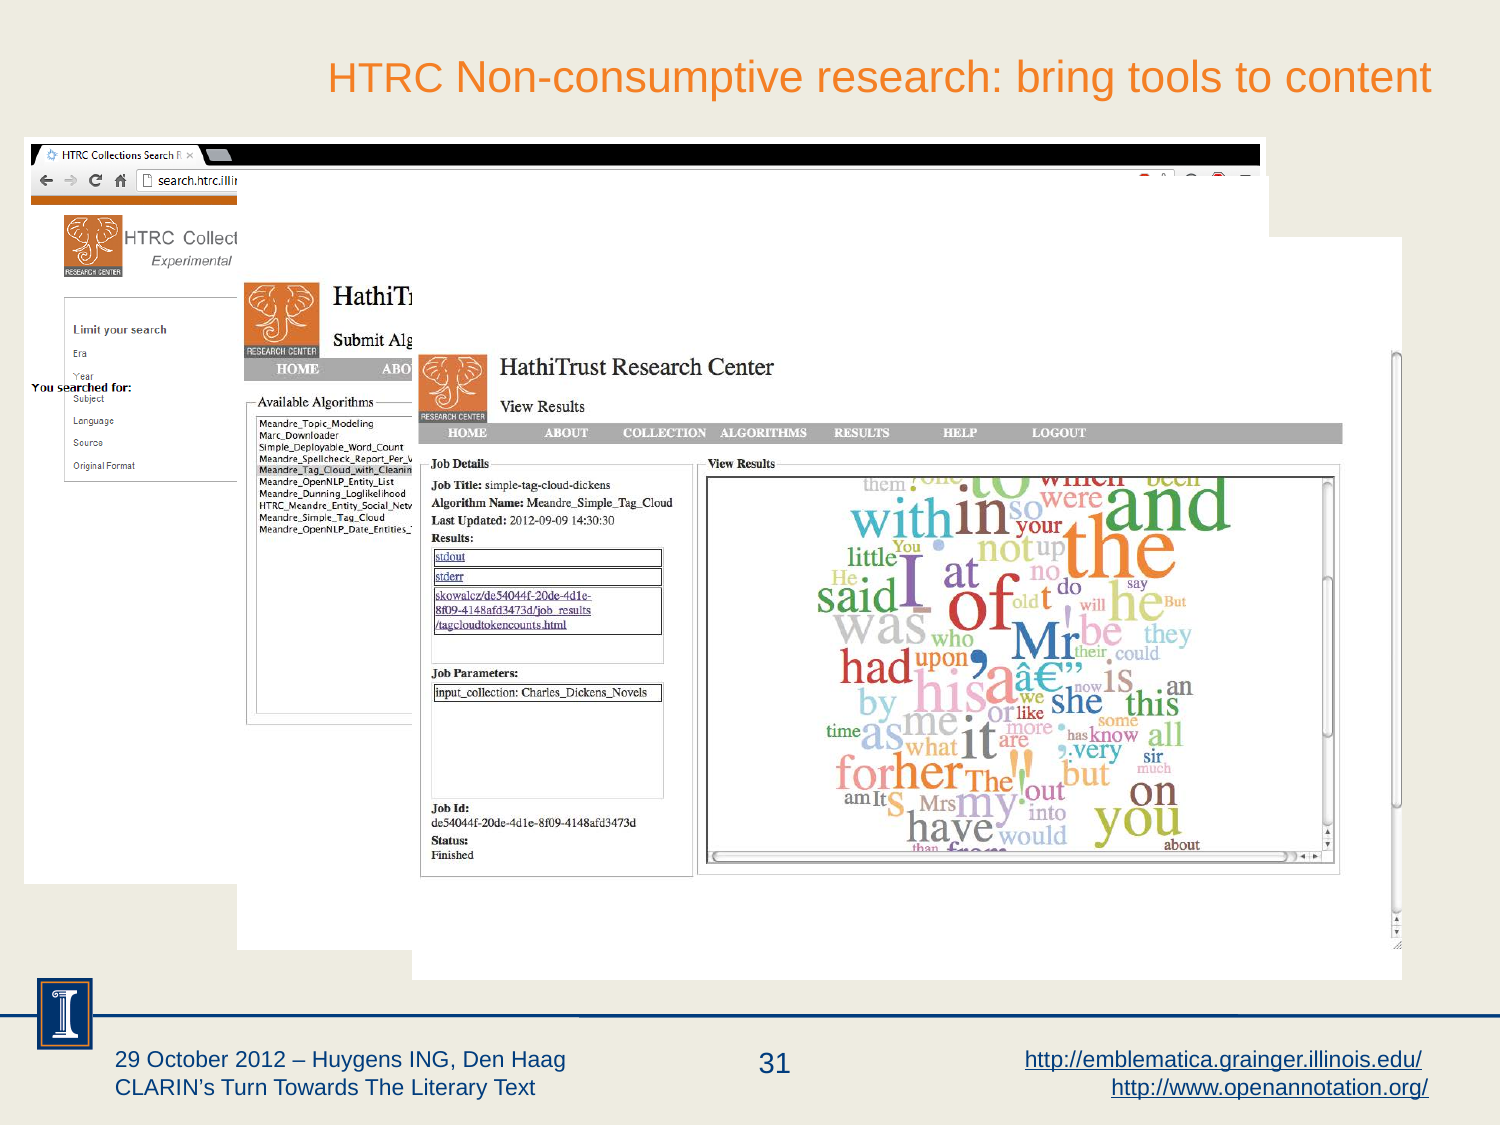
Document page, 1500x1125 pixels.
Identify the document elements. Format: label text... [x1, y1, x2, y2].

slide_number 31 [699, 1037, 850, 1100]
picture [24, 137, 1403, 981]
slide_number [99, 1037, 650, 1100]
footer http://emblematica.grainger.illinois.edu/ http://www.openannotation.org/ [975, 1037, 1450, 1098]
picture [37, 978, 93, 1050]
title HTRC Non-consumptive research: bring tools to content [99, 24, 1450, 125]
